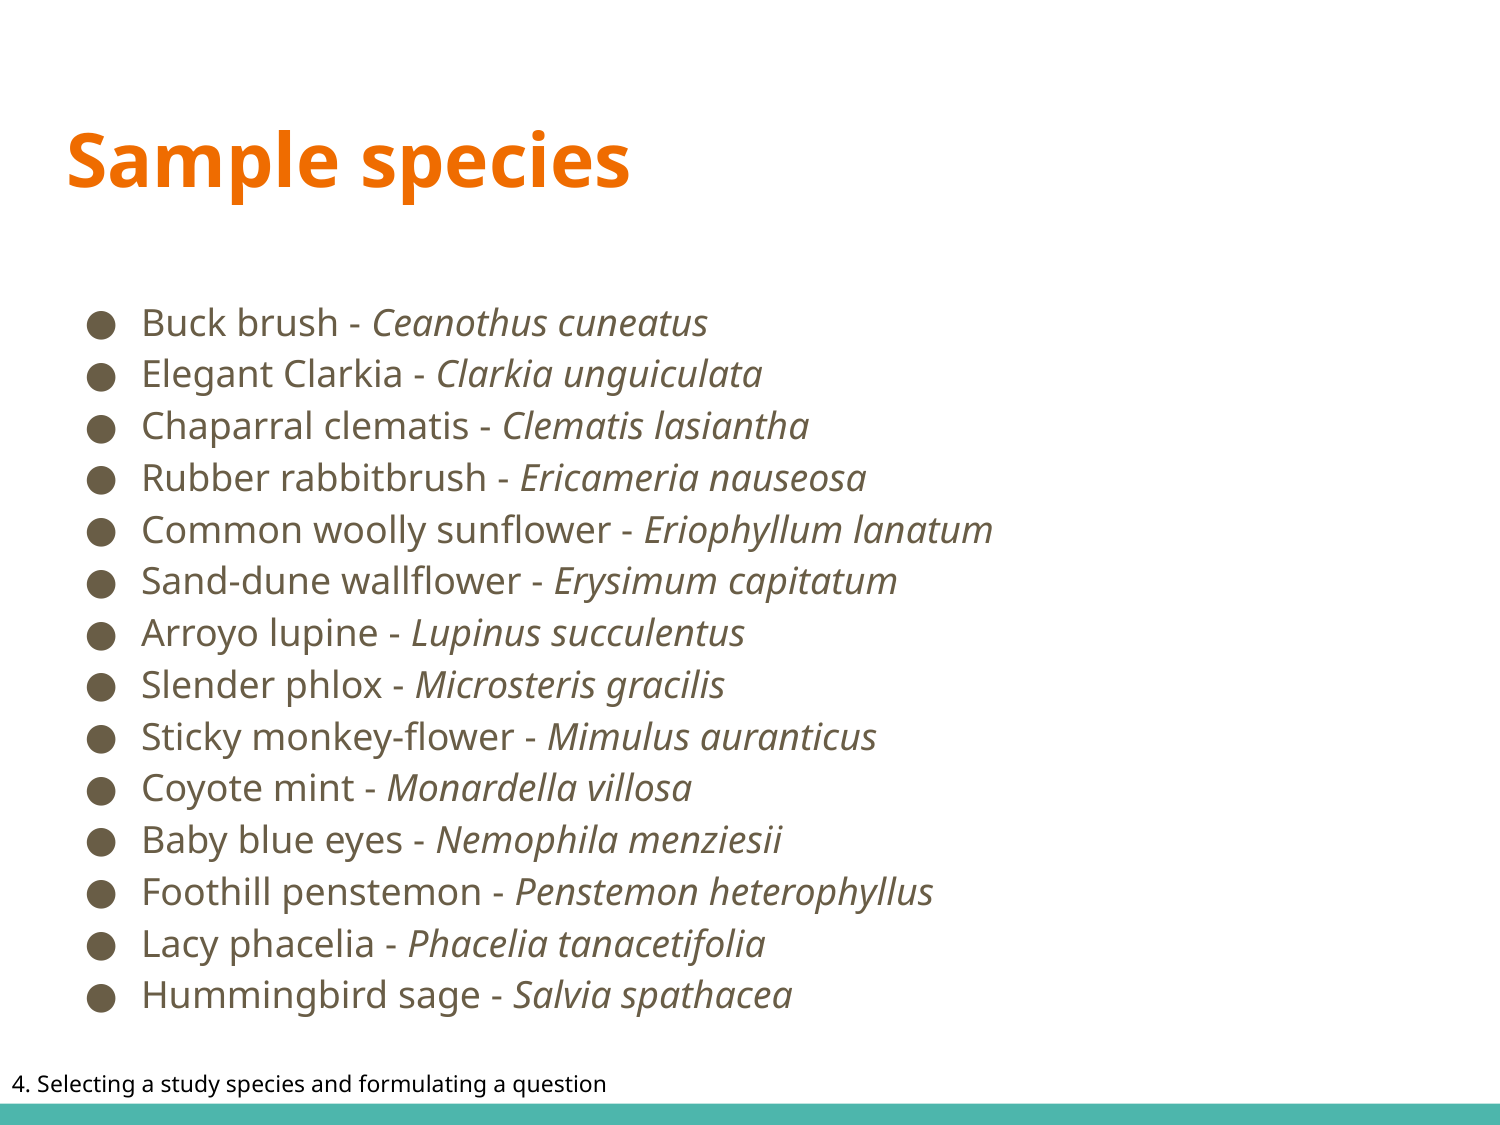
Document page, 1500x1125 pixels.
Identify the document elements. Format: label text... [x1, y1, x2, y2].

list Buck brush - Ceanothus cuneatus Elegant Clarkia - Clarkia unguiculata Chaparral clematis - Clematis lasiantha Rubber rabbitbrush - Ericameria nauseosa Common woolly sunflower - Eriophyllum lanatum Sand-dune wallflower - Erysimum capitatum Arroyo lupine - Lupinus succulentus Slender phlox - Microsteris gracilis Sticky monkey-flower - Mimulus auranticus Coyote mint - Monardella villosa Baby blue eyes - Nemophila menziesii Foothill penstemon - Penstemon heterophyllus Lacy phacelia - Phacelia tanacetifolia Hummingbird sage - Salvia spathacea [51, 276, 1449, 1000]
text_box 4. Selecting a study species and formulating a question [0, 1061, 623, 1105]
title Sample species [51, 97, 1449, 252]
